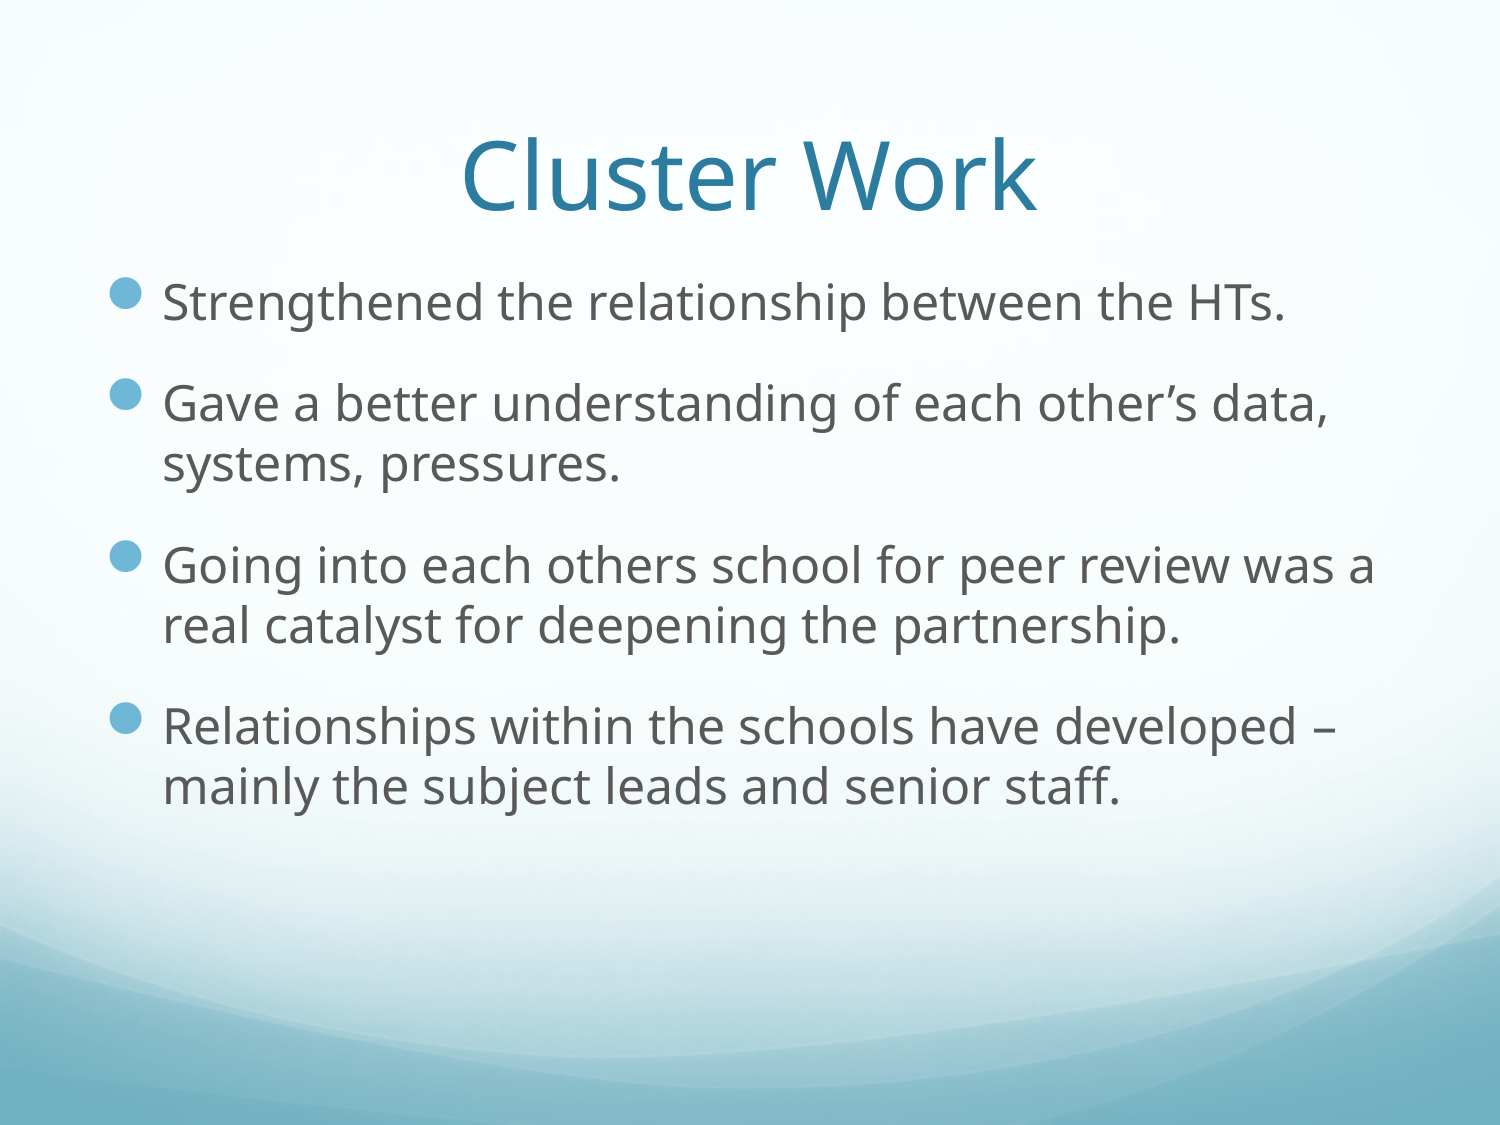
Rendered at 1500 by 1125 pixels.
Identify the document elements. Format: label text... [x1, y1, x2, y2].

title Cluster Work [90, 17, 1410, 237]
list Strengthened the relationship between the HTs. Gave a better understanding of each other’s data, systems, pressures. Going into each others school for peer review was a real catalyst for deepening the partnership. Relationships within the schools have developed – mainly the subject leads and senior staff. [90, 262, 1410, 975]
